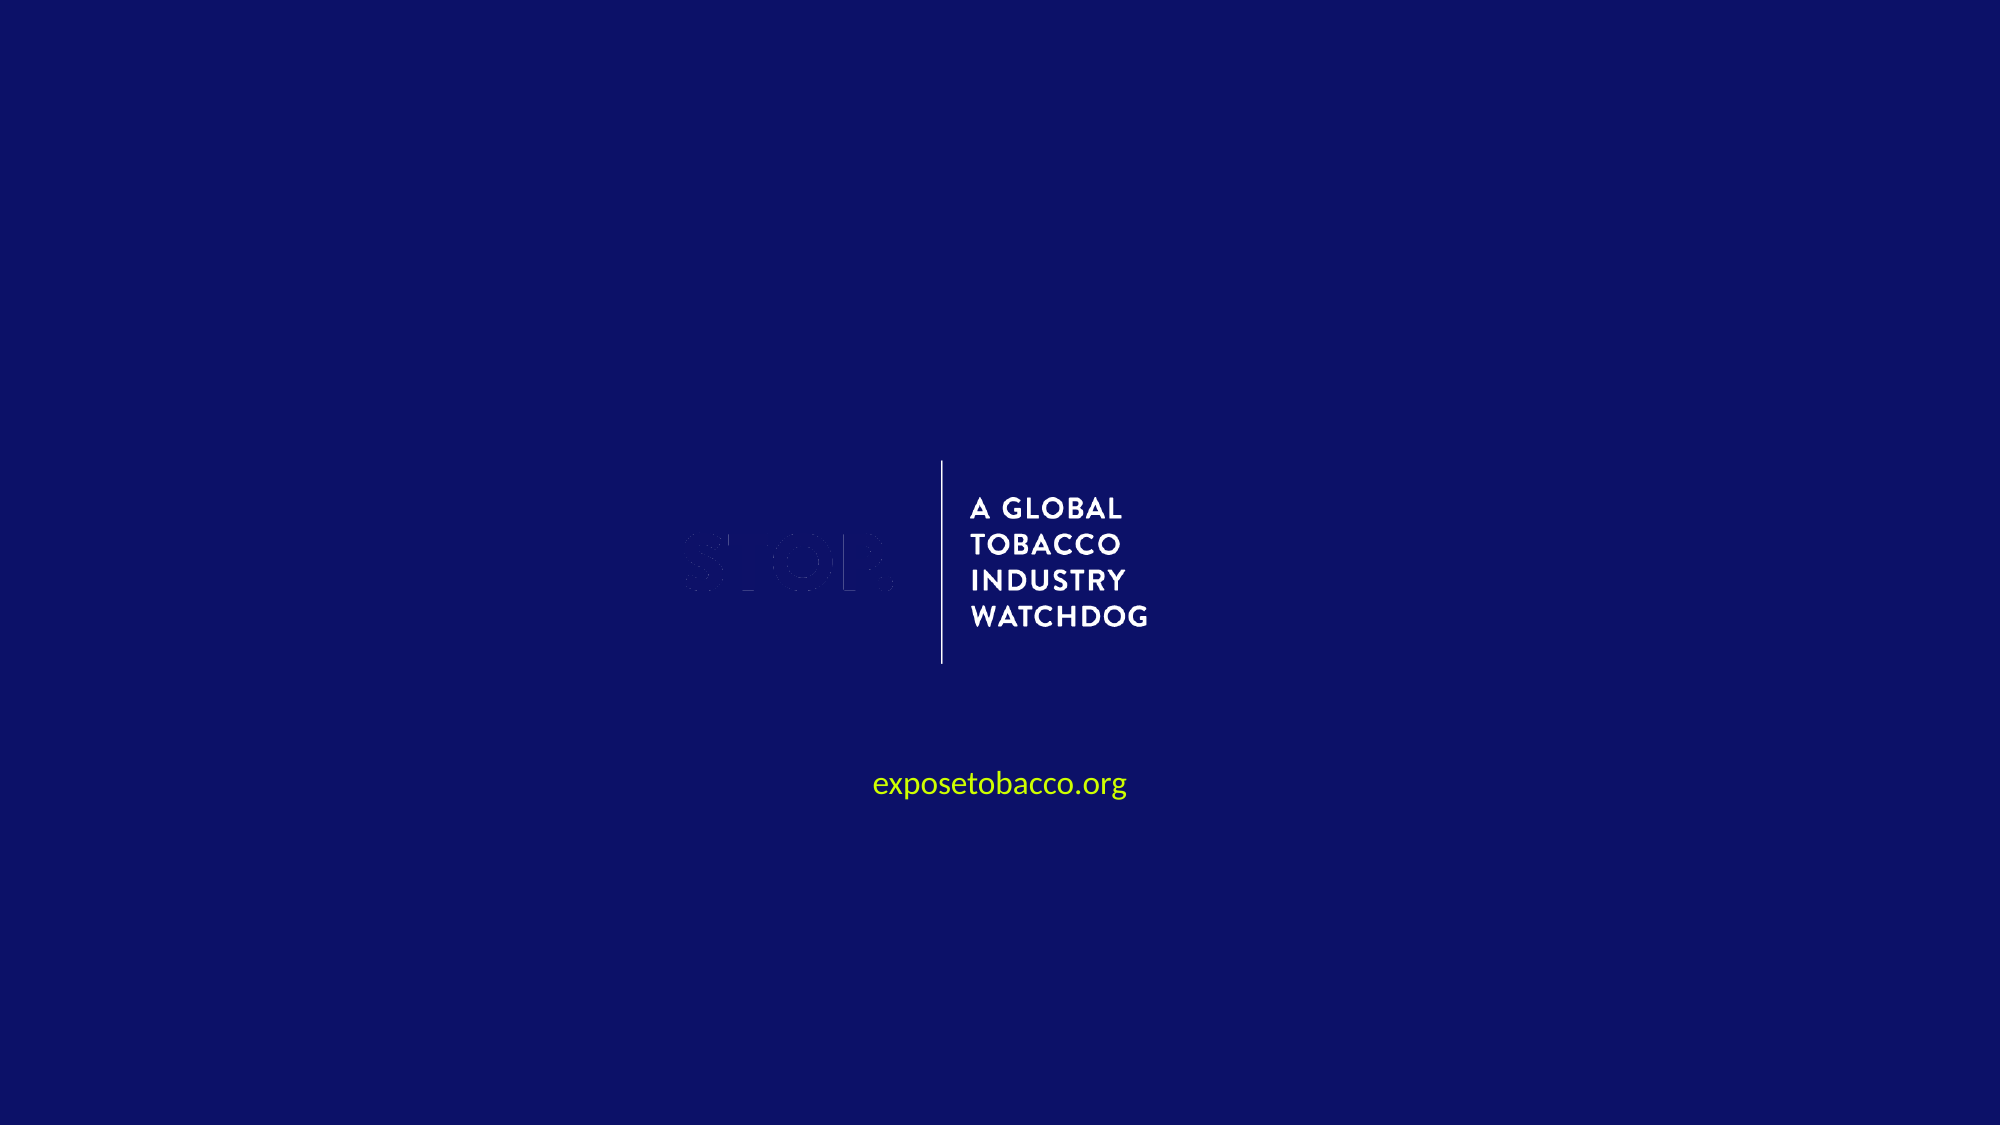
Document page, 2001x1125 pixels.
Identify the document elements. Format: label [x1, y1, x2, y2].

picture [938, 448, 1147, 677]
picture [684, 532, 893, 591]
